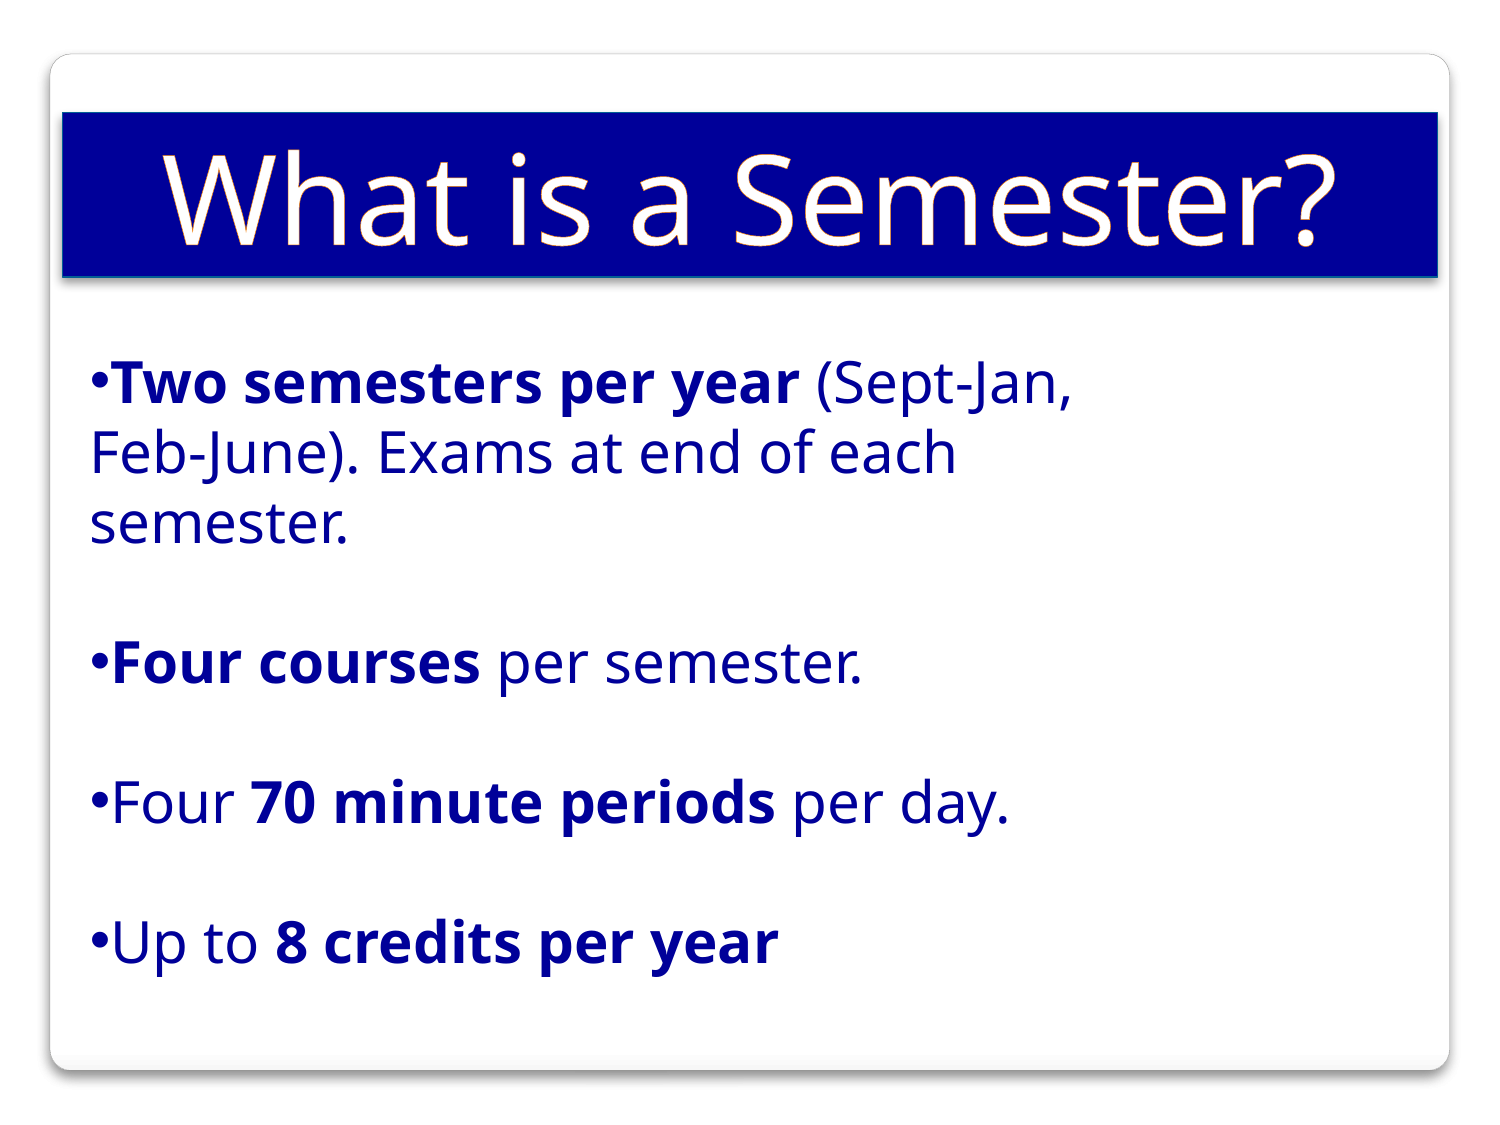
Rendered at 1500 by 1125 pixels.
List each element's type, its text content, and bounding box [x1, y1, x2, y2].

text_box What is a Semester? [62, 112, 1438, 278]
text_box Two semesters per year (Sept-Jan, Feb-June). Exams at end of each semester. Four courses per semester. Four 70 minute periods per day. Up to 8 credits per year [74, 337, 1438, 983]
